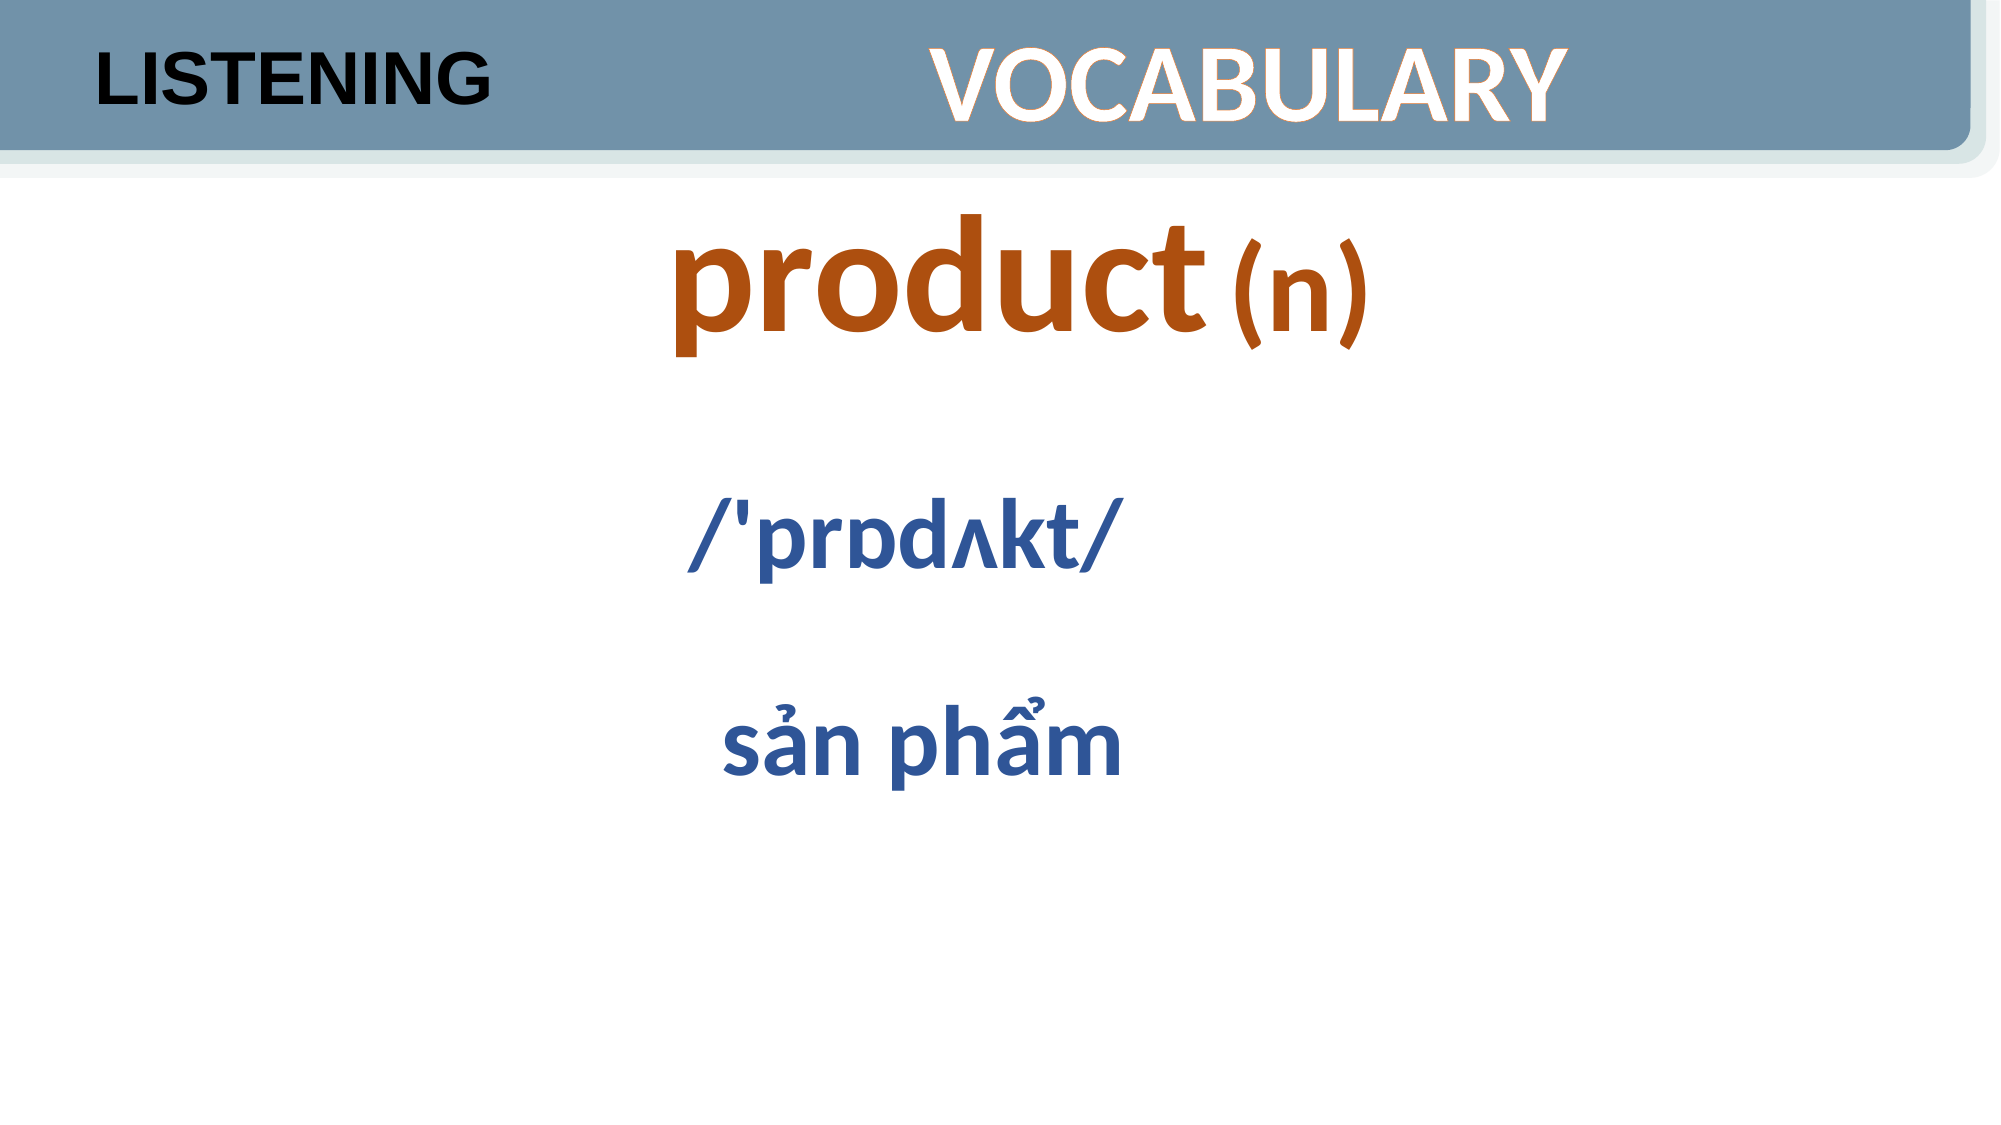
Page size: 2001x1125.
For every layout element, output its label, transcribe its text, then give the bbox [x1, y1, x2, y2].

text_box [0, 0, 2000, 178]
text_box sản phẩm [532, 668, 1337, 804]
text_box /'prɒdʌkt/ [674, 461, 1140, 597]
text_box product (n) [409, 178, 1631, 281]
